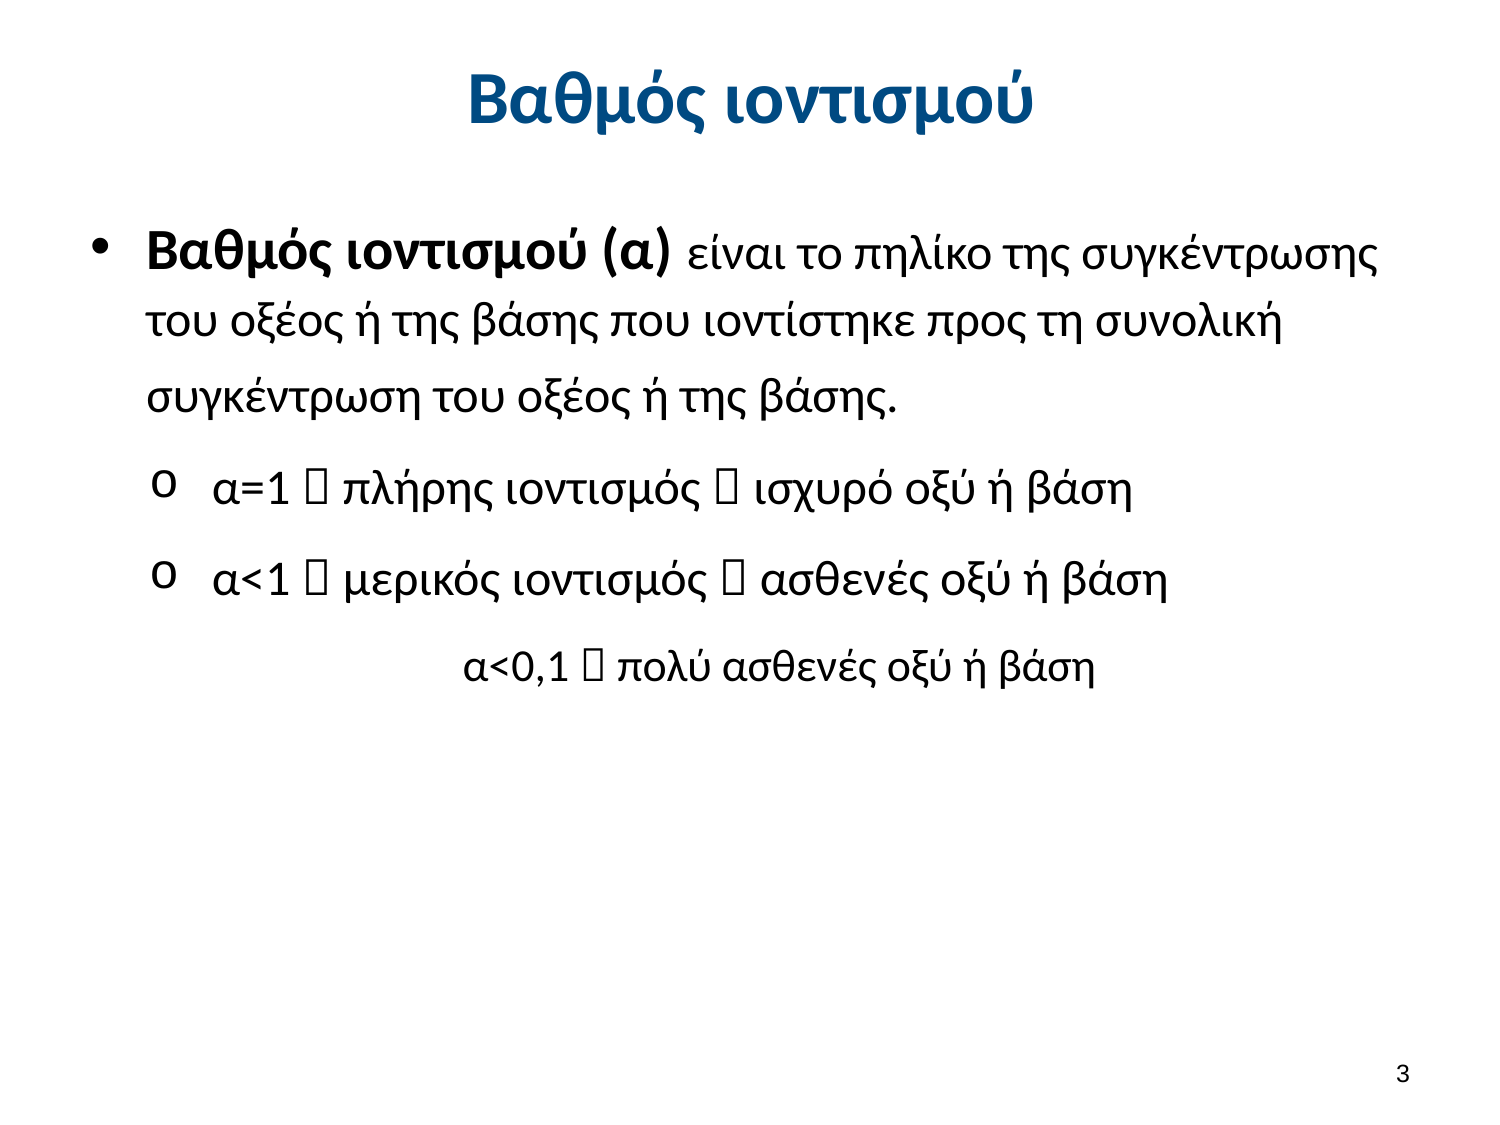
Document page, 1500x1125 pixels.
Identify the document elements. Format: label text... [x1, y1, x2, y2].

slide_number 2 [1074, 1042, 1425, 1103]
title Βαθμός ιοντισμού [76, 19, 1427, 169]
list Βαθμός ιοντισμού (α) είναι το πηλίκο της συγκέντρωσης του οξέος ή της βάσης που ιοντίστηκε προς τη συνολική συγκέντρωση του οξέος ή της βάσης. α=1  πλήρης ιοντισμός  ισχυρό οξύ ή βάση α<1  μερικός ιοντισμός  ασθενές οξύ ή βάση α<0,1  πολύ ασθενές οξύ ή βάση [75, 196, 1425, 1024]
